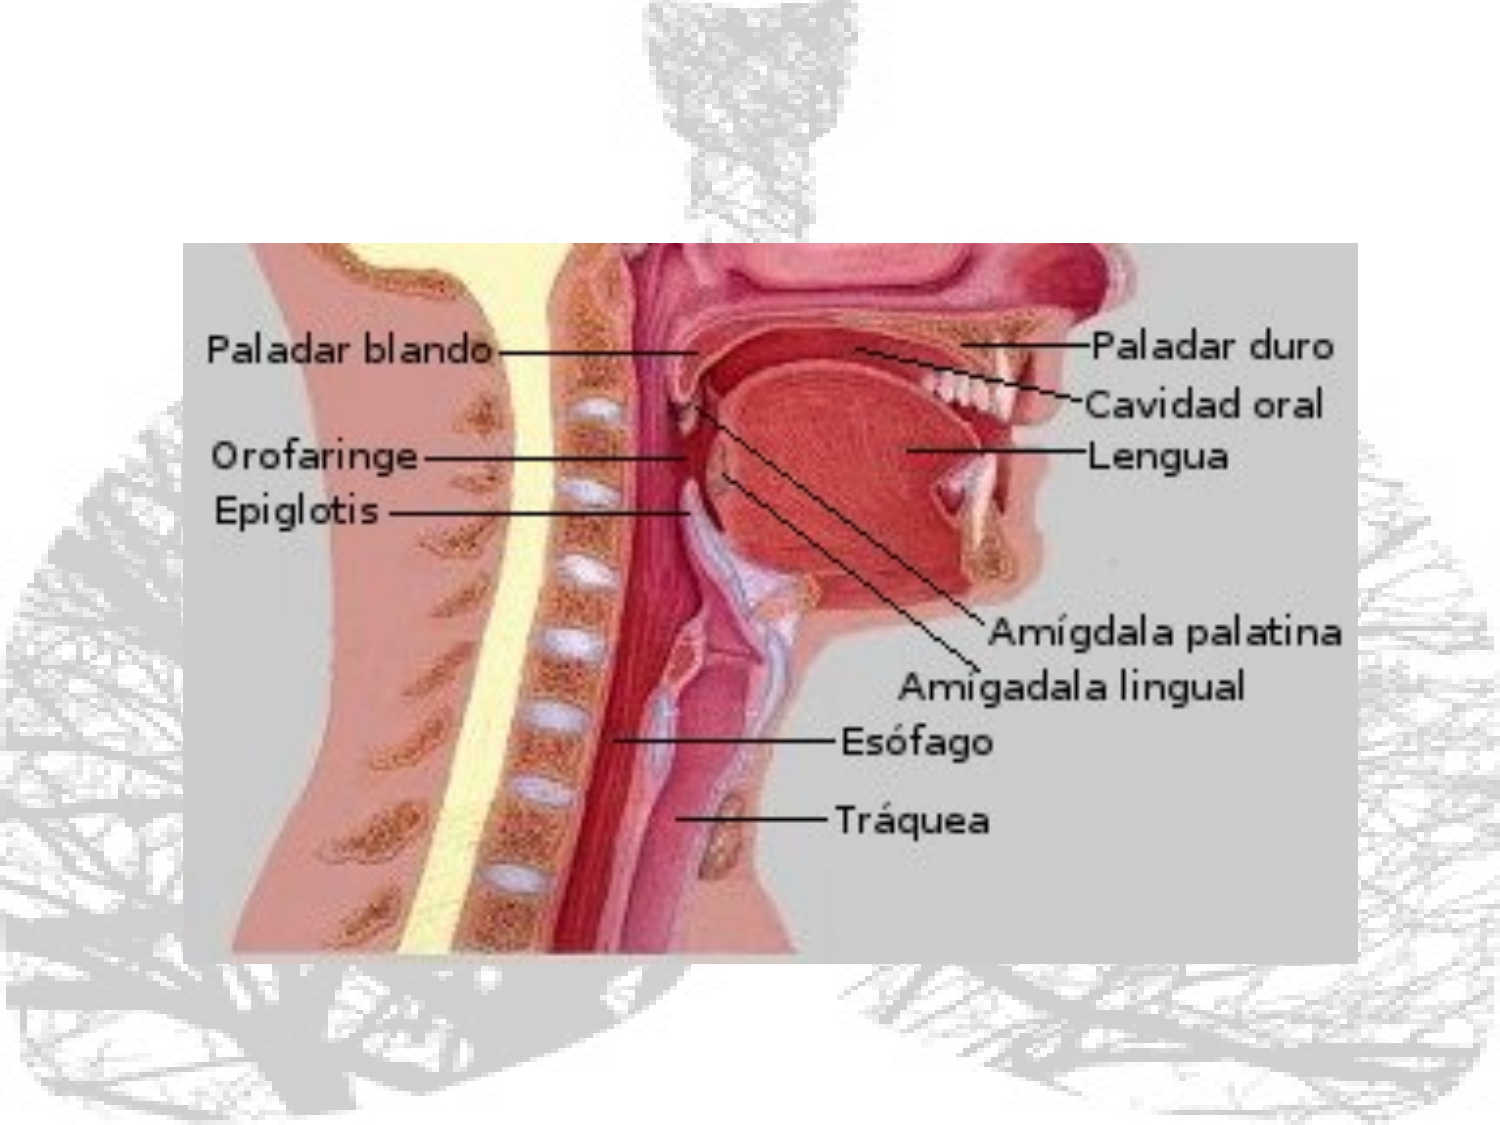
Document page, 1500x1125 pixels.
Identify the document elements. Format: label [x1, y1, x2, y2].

picture [182, 243, 1359, 965]
